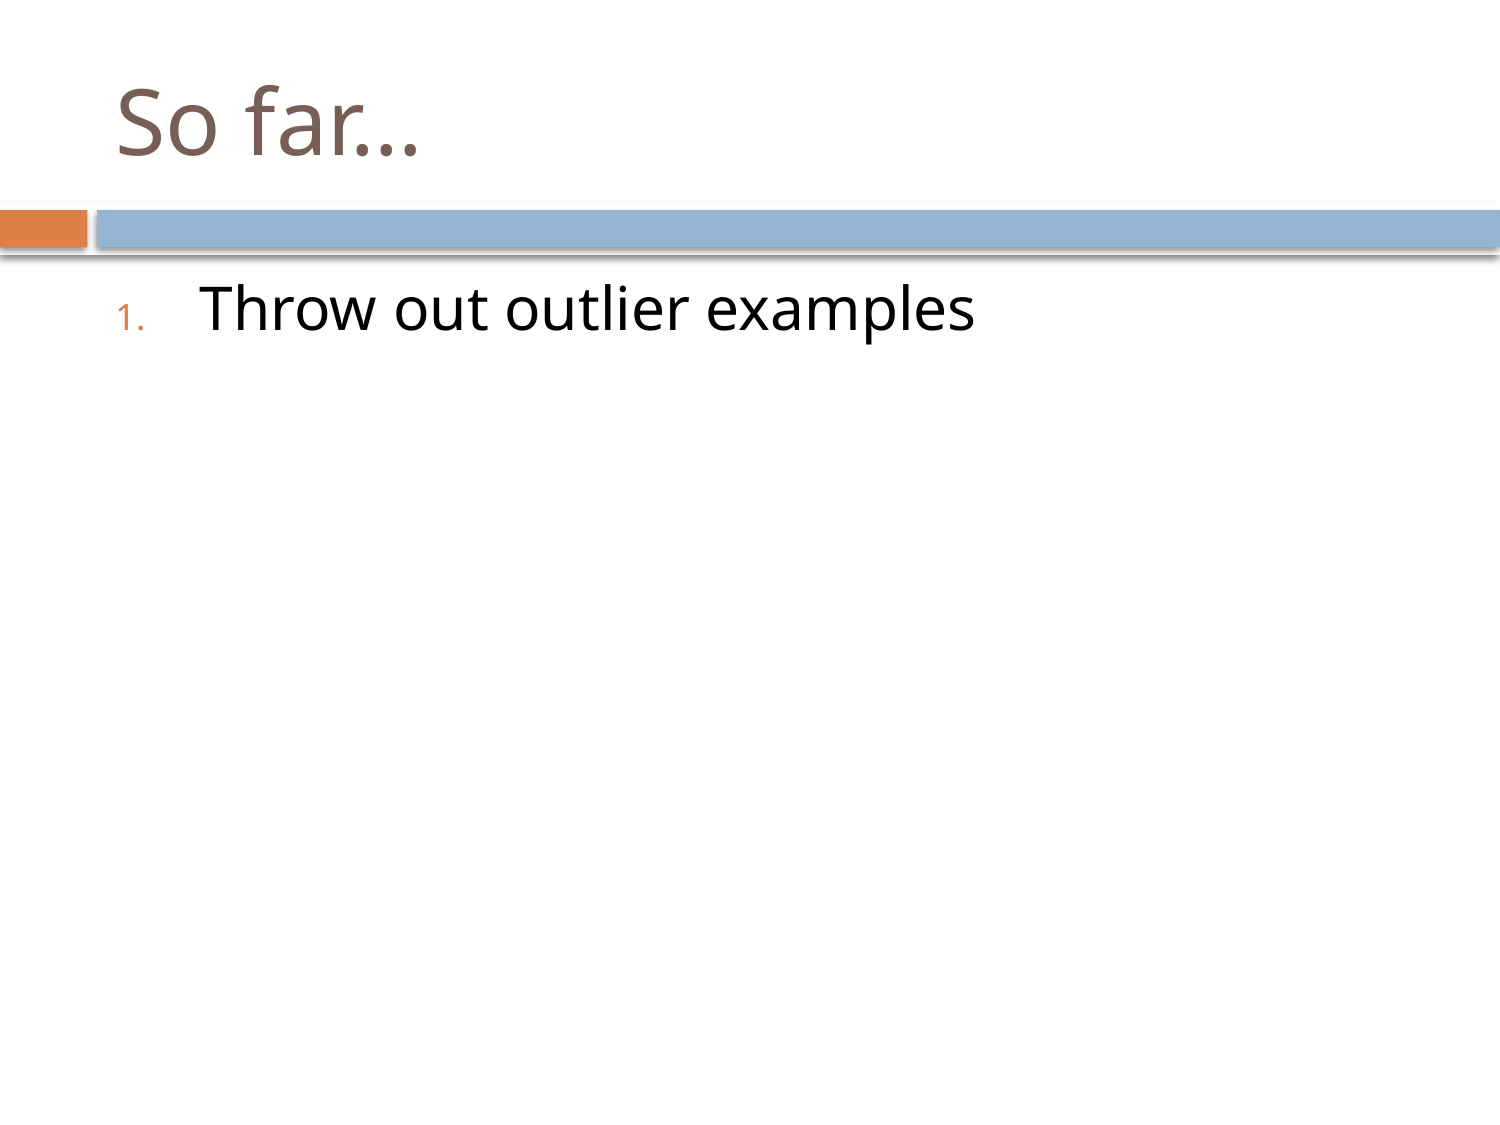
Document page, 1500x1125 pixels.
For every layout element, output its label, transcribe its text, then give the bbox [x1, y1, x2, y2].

title So far… [100, 37, 1438, 200]
list Throw out outlier examples [100, 262, 1438, 1000]
